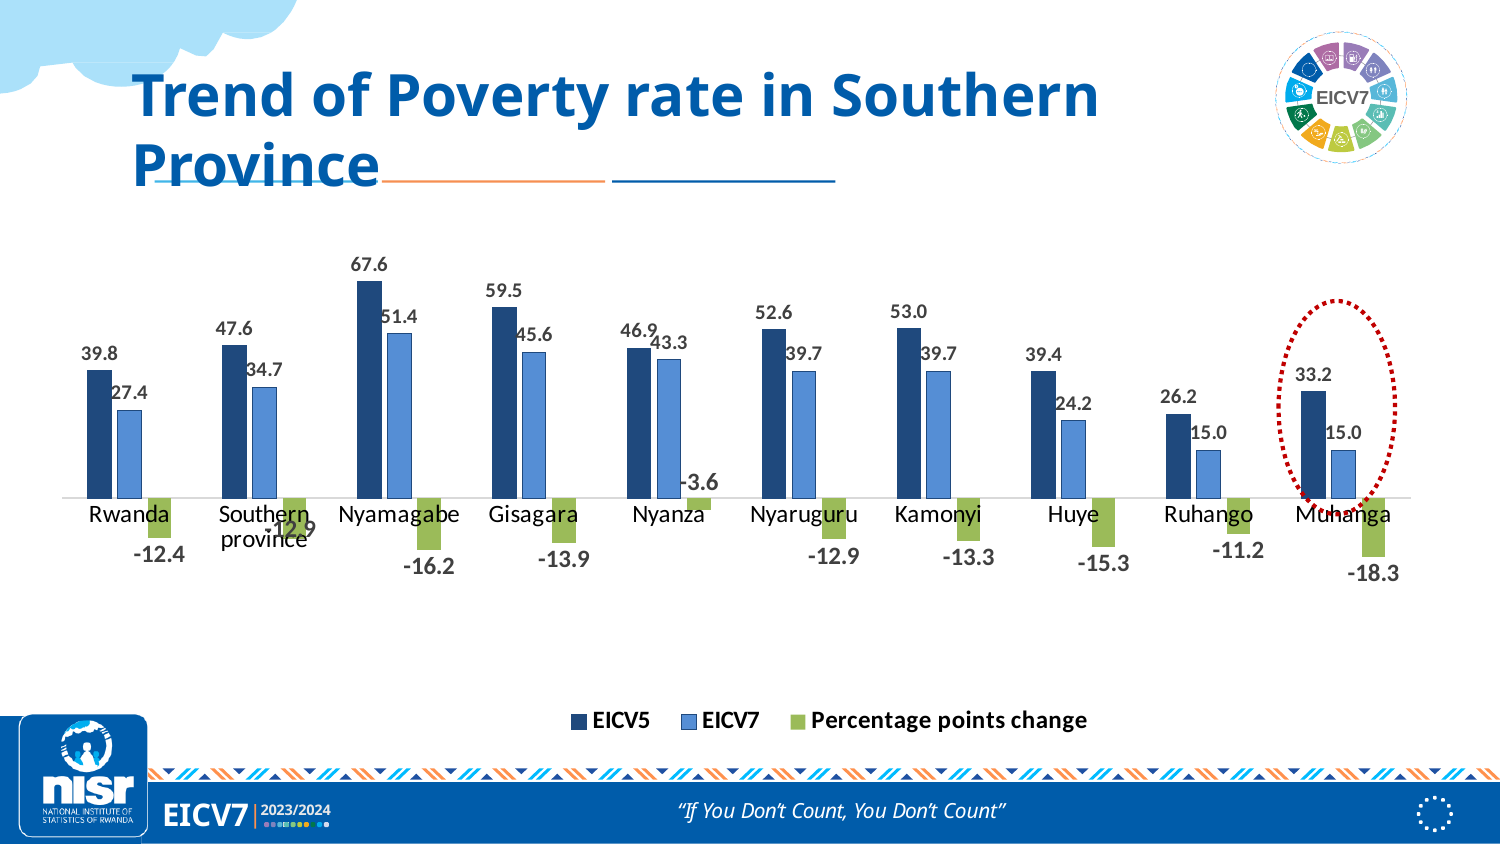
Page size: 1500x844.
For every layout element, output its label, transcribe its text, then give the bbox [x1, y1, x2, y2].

chart [37, 213, 1436, 764]
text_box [0, 713, 1500, 844]
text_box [1275, 31, 1408, 164]
text_box [0, 0, 297, 94]
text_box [1277, 112, 1285, 131]
title Trend of Poverty rate in Southern Province [131, 57, 1278, 192]
text_box [153, 183, 836, 189]
